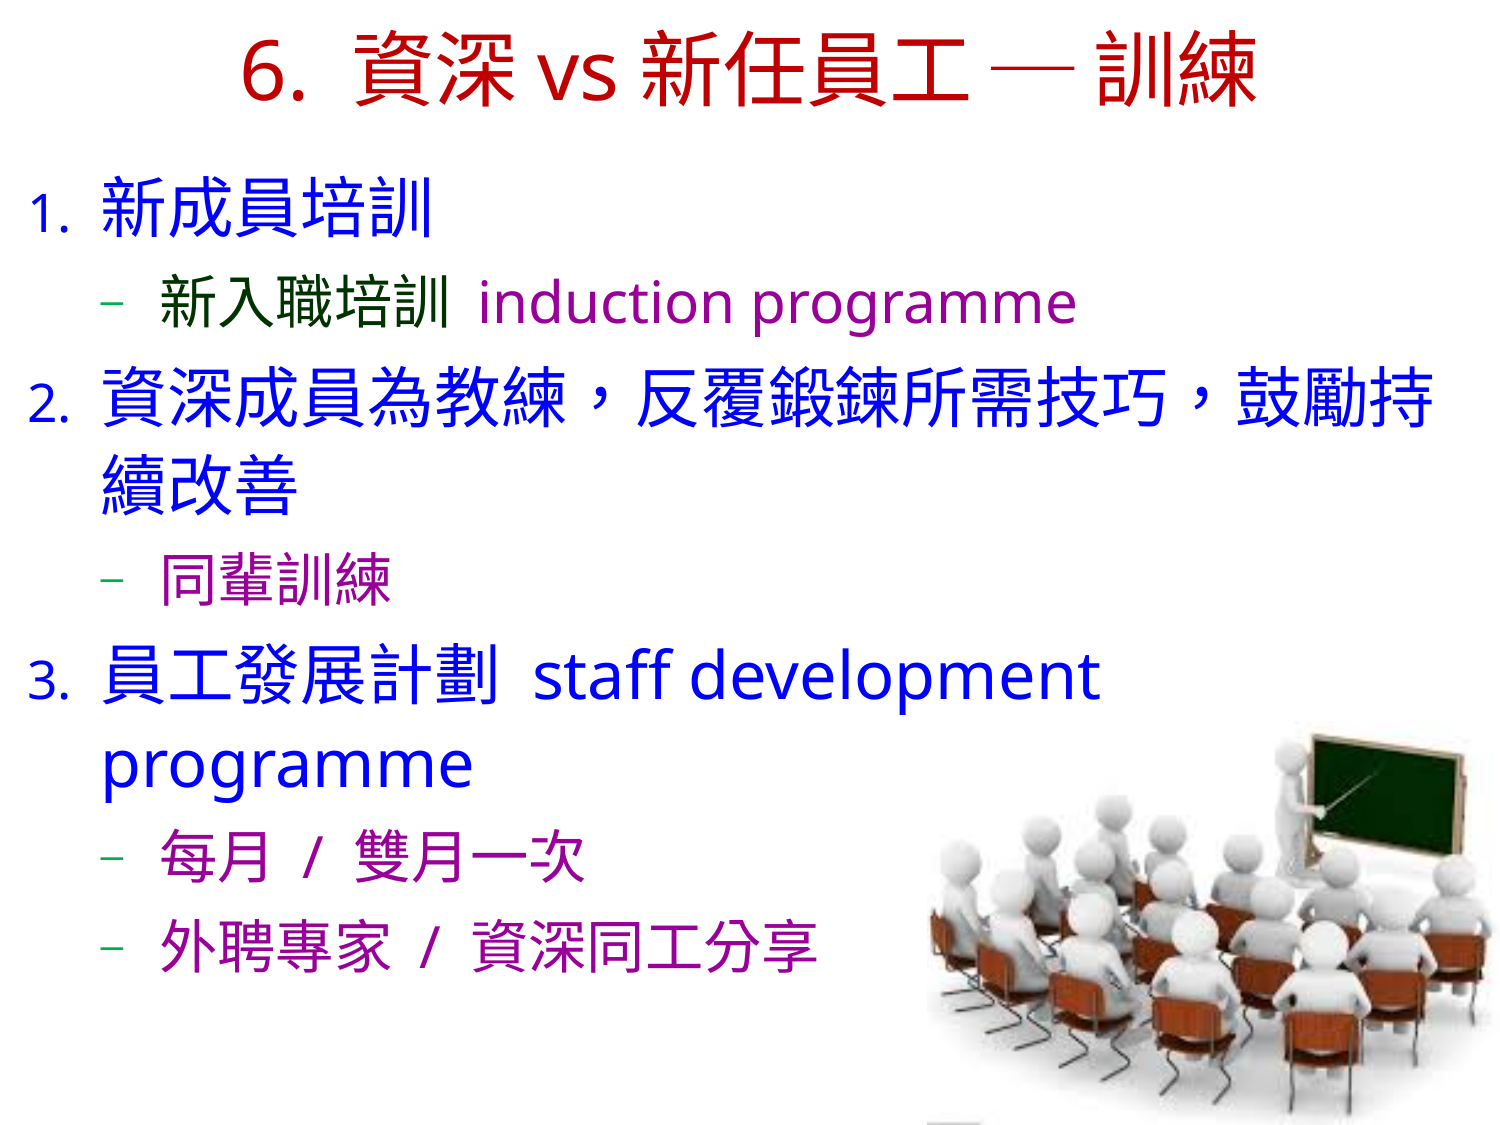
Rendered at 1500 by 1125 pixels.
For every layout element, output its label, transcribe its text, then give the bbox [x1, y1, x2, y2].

list 新成員培訓 新入職培訓 induction programme 資深成員為教練，反覆鍛鍊所需技巧，鼓勵持續改善 同輩訓練 員工發展計劃 staff development programme 每月 / 雙月一次 外聘專家 / 資深同工分享 [12, 149, 1500, 1113]
title 6. 資深vs新任員工 ─ 訓練 [0, 12, 1500, 125]
picture [926, 720, 1500, 1125]
